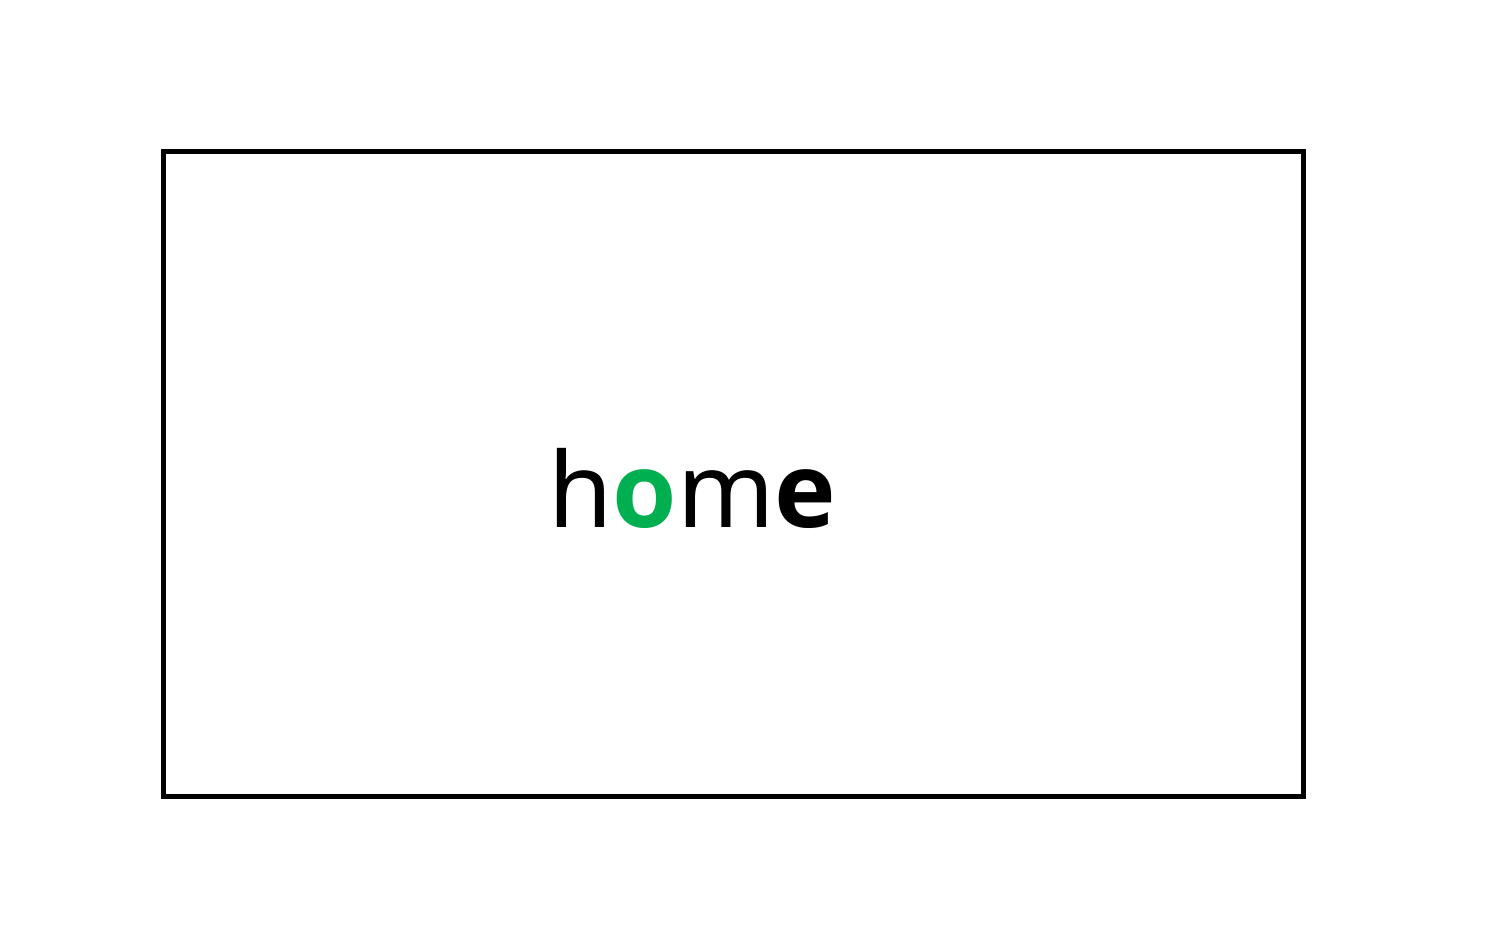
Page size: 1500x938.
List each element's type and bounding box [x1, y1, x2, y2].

text_box [163, 150, 1304, 797]
